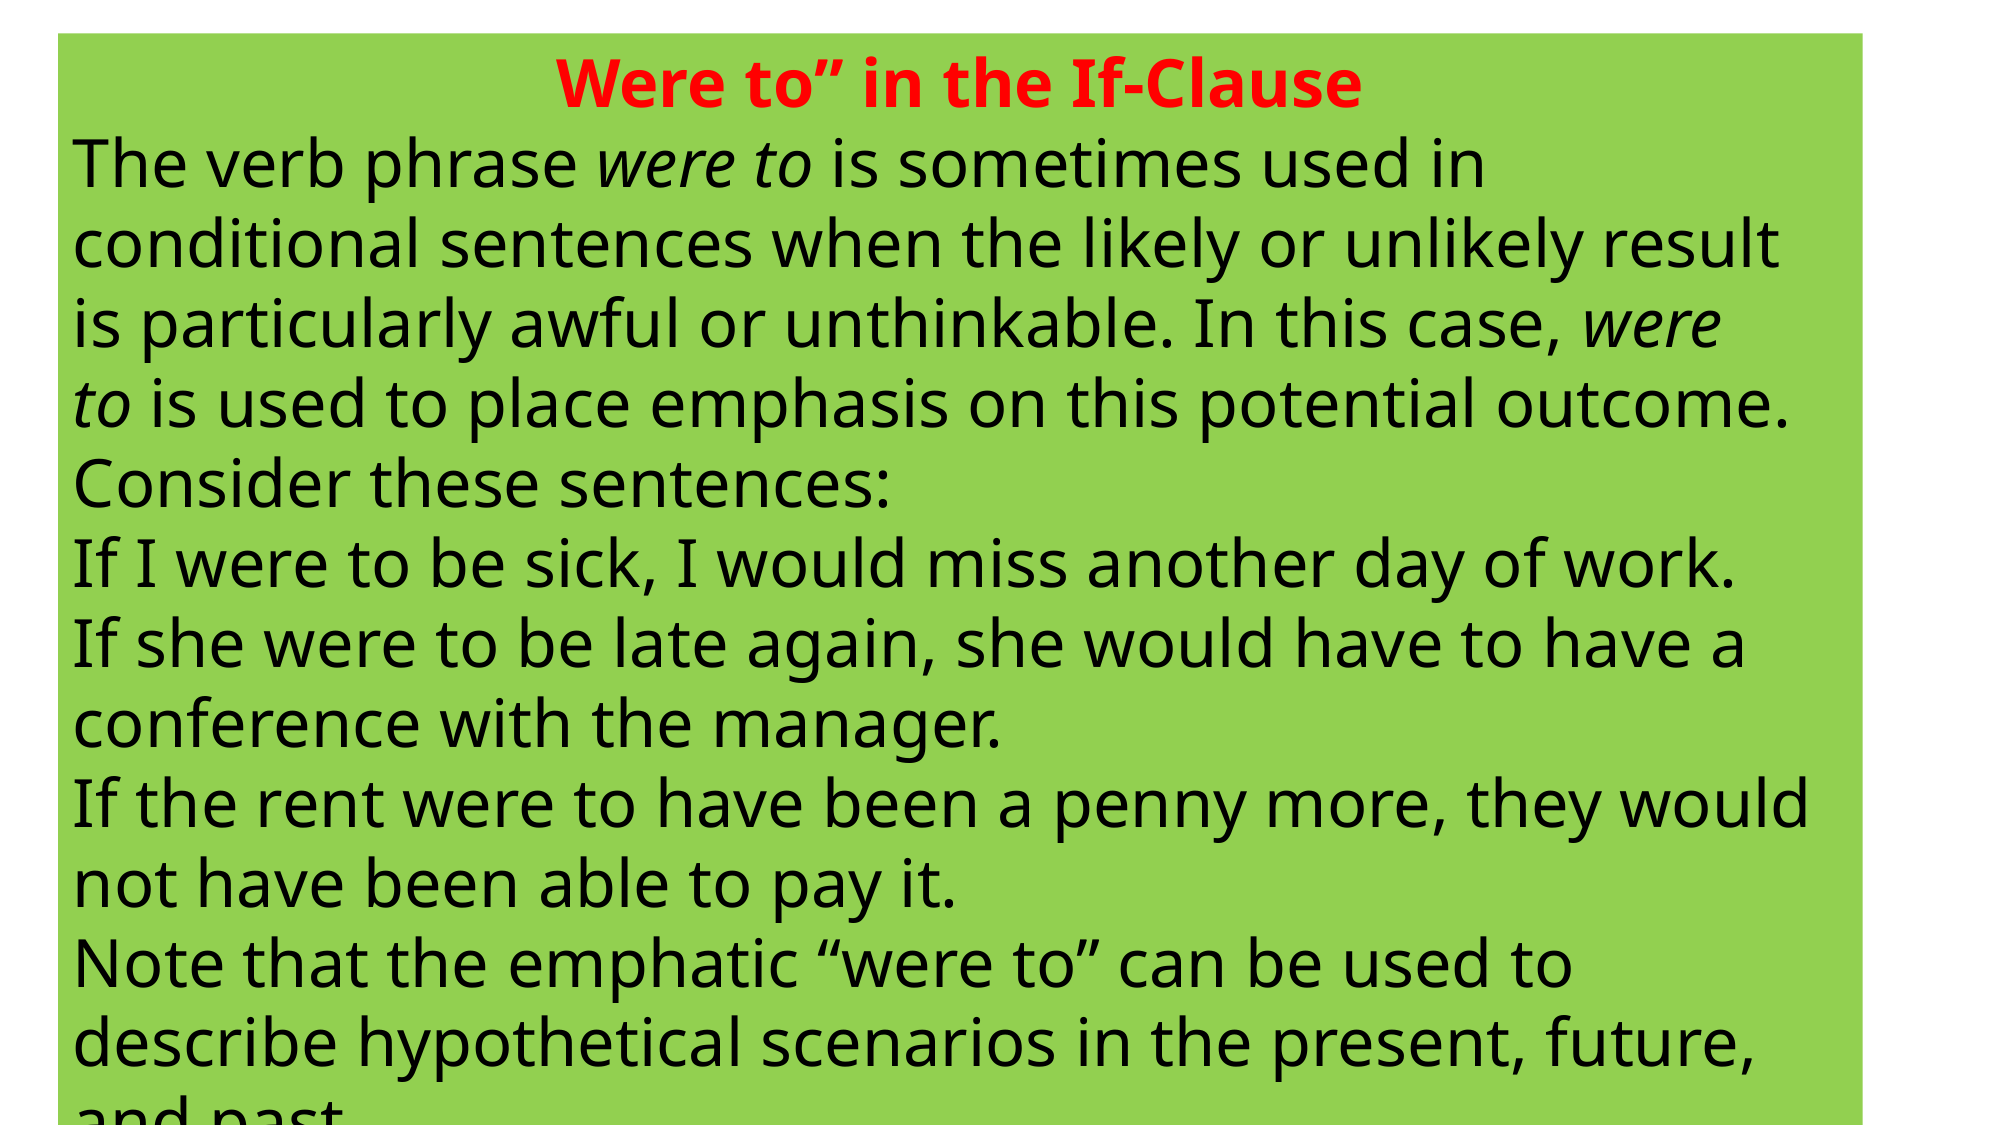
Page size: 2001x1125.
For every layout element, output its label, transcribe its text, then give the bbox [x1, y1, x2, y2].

text_box Were to” in the If-Clause The verb phrase were to is sometimes used in conditional sentences when the likely or unlikely result is particularly awful or unthinkable. In this case, were to is used to place emphasis on this potential outcome. Consider these sentences: If I were to be sick, I would miss another day of work. If she were to be late again, she would have to have a conference with the manager. If the rent were to have been a penny more, they would not have been able to pay it. Note that the emphatic “were to” can be used to describe hypothetical scenarios in the present, future, and past [58, 33, 1863, 1125]
